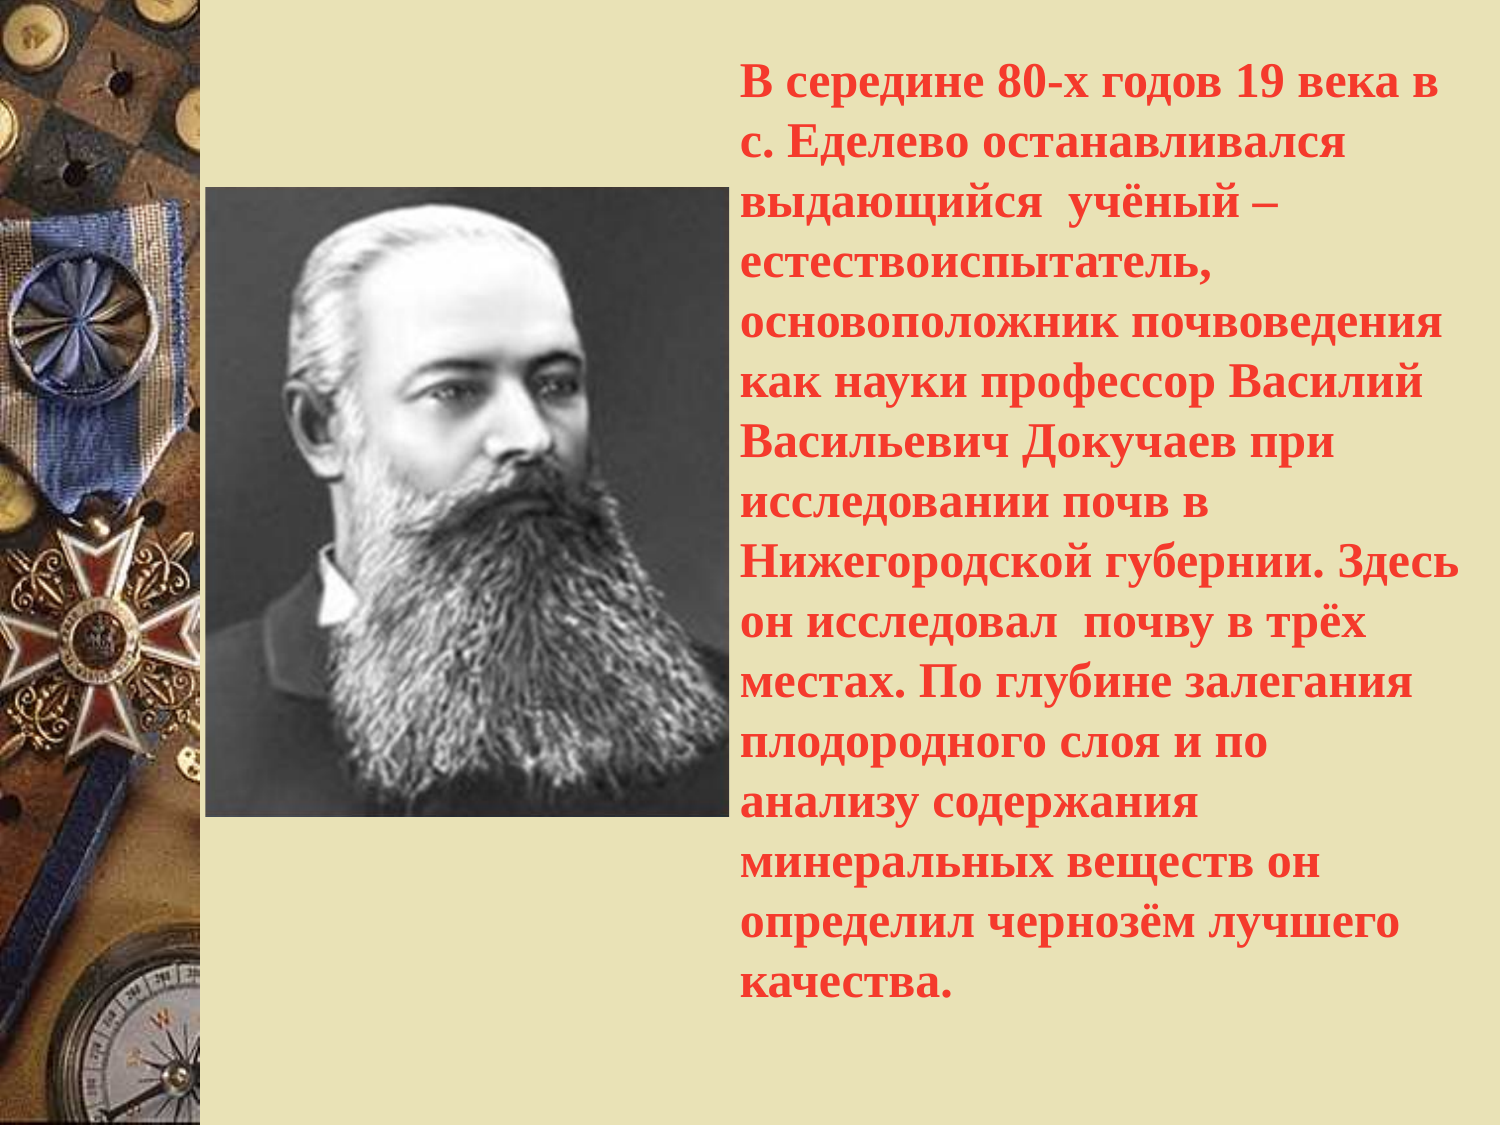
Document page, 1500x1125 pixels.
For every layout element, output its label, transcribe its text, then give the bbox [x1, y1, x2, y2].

text_box В середине 80-х годов 19 века в с. Еделево останавливался выдающийся учёный – естествоиспытатель, основоположник почвоведения как науки профессор Василий Васильевич Докучаев при исследовании почв в Нижегородской губернии. Здесь он исследовал почву в трёх местах. По глубине залегания плодородного слоя и по анализу содержания минеральных веществ он определил чернозём лучшего качества. [724, 39, 1475, 1015]
picture [205, 187, 730, 817]
picture [0, 0, 200, 1125]
